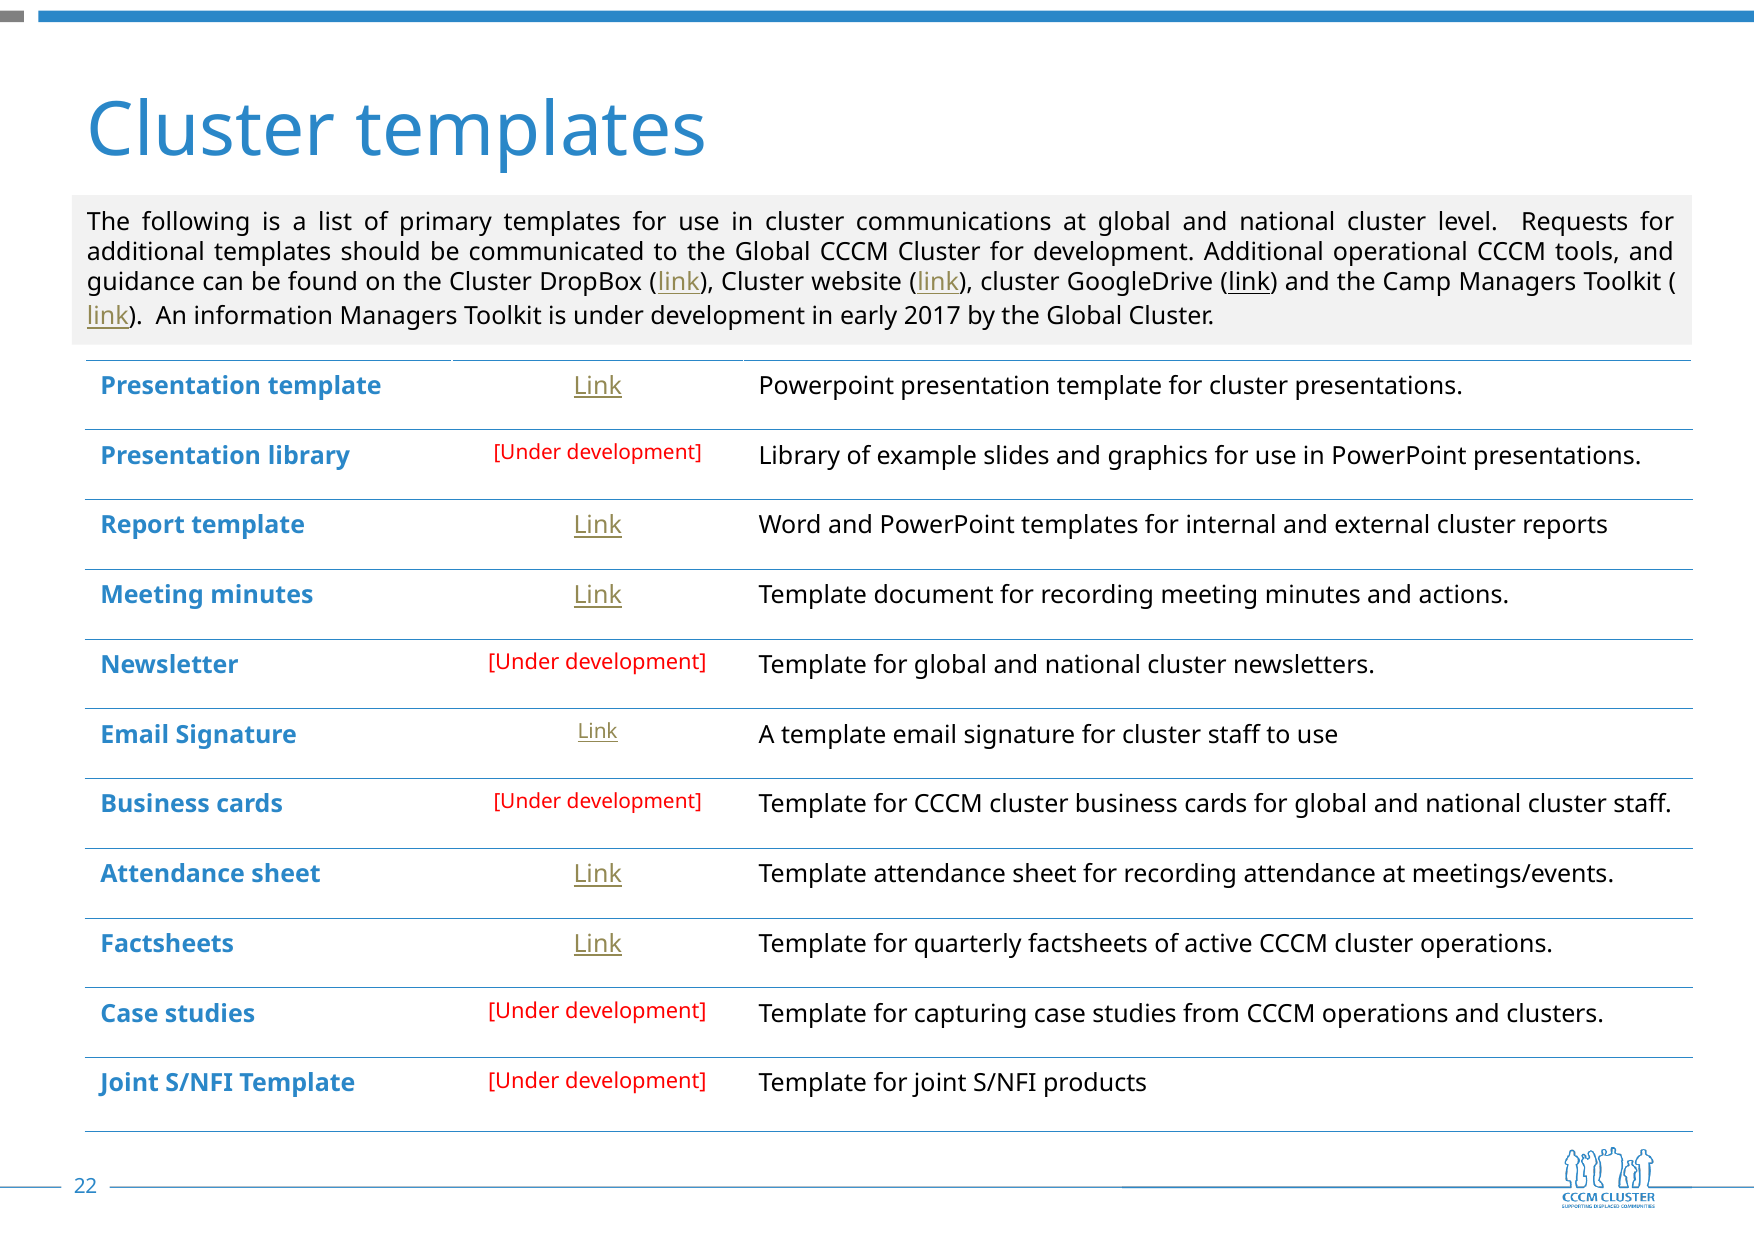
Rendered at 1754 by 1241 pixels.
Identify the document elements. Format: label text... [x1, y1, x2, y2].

table_header Presentation template [86, 361, 451, 429]
picture [0, 1147, 1754, 1209]
table_cell Template for capturing case studies from CCCM operations and clusters. [744, 988, 1691, 1057]
table_cell [Under development] [453, 1058, 743, 1131]
table_cell Presentation library [86, 430, 451, 499]
table_cell Case studies [86, 988, 451, 1057]
table_cell Email Signature [86, 709, 451, 778]
table_cell Link [453, 500, 743, 569]
table_cell Template for joint S/NFI products [744, 1058, 1691, 1131]
table_cell Factsheets [86, 919, 451, 987]
table_cell [Under development] [453, 430, 743, 499]
table_cell Template for CCCM cluster business cards for global and national cluster staff. [744, 779, 1691, 848]
table_cell A template email signature for cluster staff to use [744, 709, 1691, 778]
table_cell Business cards [86, 779, 451, 848]
table_cell Link [453, 919, 743, 987]
table_cell Word and PowerPoint templates for internal and external cluster reports [744, 500, 1691, 569]
table_cell Template document for recording meeting minutes and actions. [744, 570, 1691, 639]
table_header Powerpoint presentation template for cluster presentations. [744, 361, 1691, 429]
table_cell Link [453, 570, 743, 639]
table_cell Library of example slides and graphics for use in PowerPoint presentations. [744, 430, 1691, 499]
table_cell Template for global and national cluster newsletters. [744, 640, 1691, 708]
table_cell Meeting minutes [86, 570, 451, 639]
table_cell Joint S/NFI Template [86, 1058, 451, 1131]
table_cell [Under development] [453, 988, 743, 1057]
table_cell [Under development] [453, 640, 743, 708]
table_cell Template for quarterly factsheets of active CCCM cluster operations. [744, 919, 1691, 987]
table_cell Link [453, 849, 743, 918]
table_cell Link [453, 709, 743, 778]
title Cluster templates [71, 73, 1692, 195]
list The following is a list of primary templates for use in cluster communications at global and national cluster level. Requests for additional templates should be communicated to the Global CCCM Cluster for development. Additional operational CCCM tools, and guidance can be found on the Cluster DropBox (link), Cluster website (link), cluster GoogleDrive (link) and the Camp Managers Toolkit (link). An information Managers Toolkit is under development in early 2017 by the Global Cluster. [71, 195, 1692, 345]
table_cell Newsletter [86, 640, 451, 708]
table_cell Report template [86, 500, 451, 569]
table_header Link [453, 361, 743, 429]
table_cell [Under development] [453, 779, 743, 848]
table_cell Attendance sheet [86, 849, 451, 918]
table_cell Template attendance sheet for recording attendance at meetings/events. [744, 849, 1691, 918]
